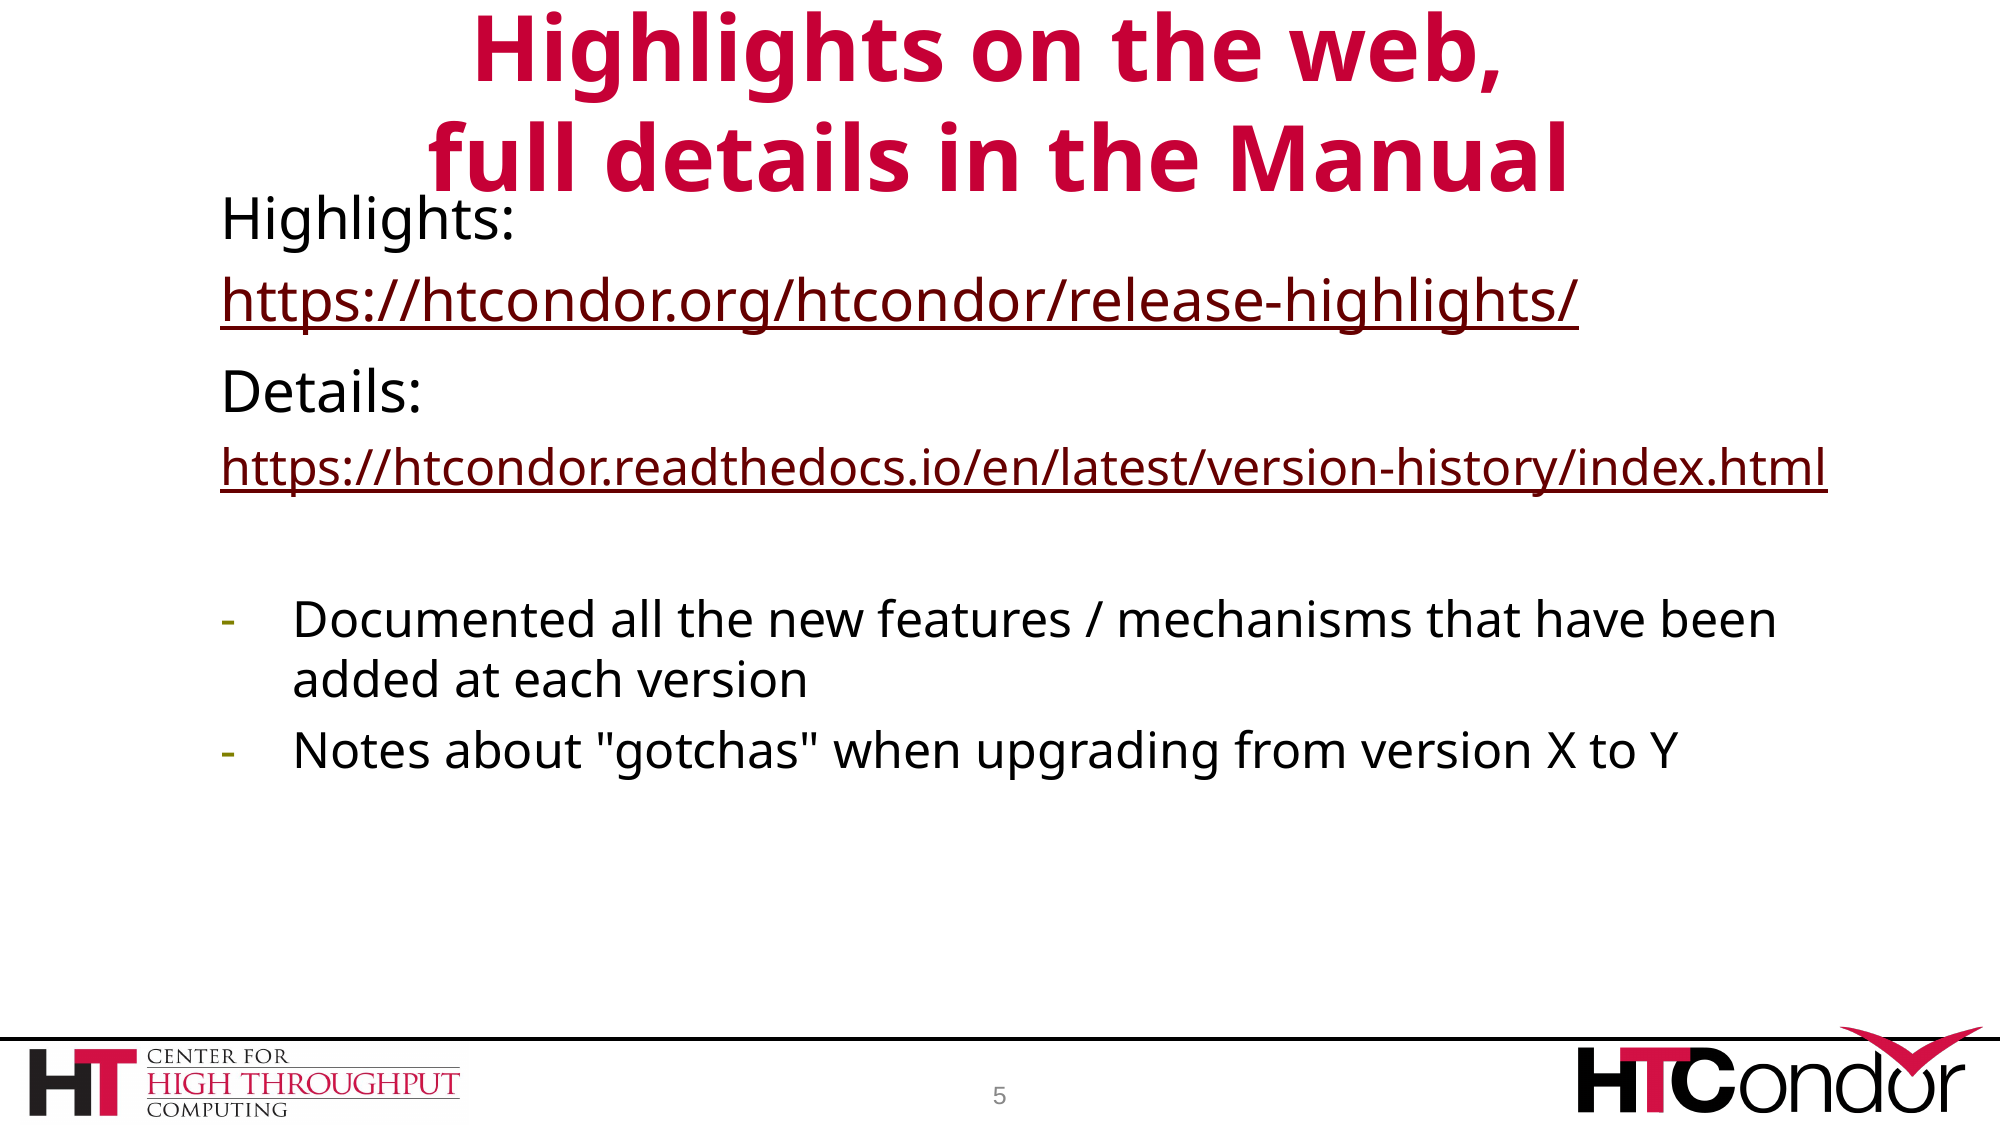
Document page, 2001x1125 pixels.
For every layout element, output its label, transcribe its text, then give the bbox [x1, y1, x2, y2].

picture [20, 1041, 469, 1125]
picture [1573, 1025, 1988, 1119]
title Highlights on the web, full details in the Manual [0, 24, 2000, 175]
list Highlights: https://htcondor.org/htcondor/release-highlights/ Details: https://htcondor.readthedocs.io/en/latest/version-history/index.html Documented all the new features / mechanisms that have been added at each version Notes about "gotchas" when upgrading from version X to Y [202, 173, 1886, 980]
